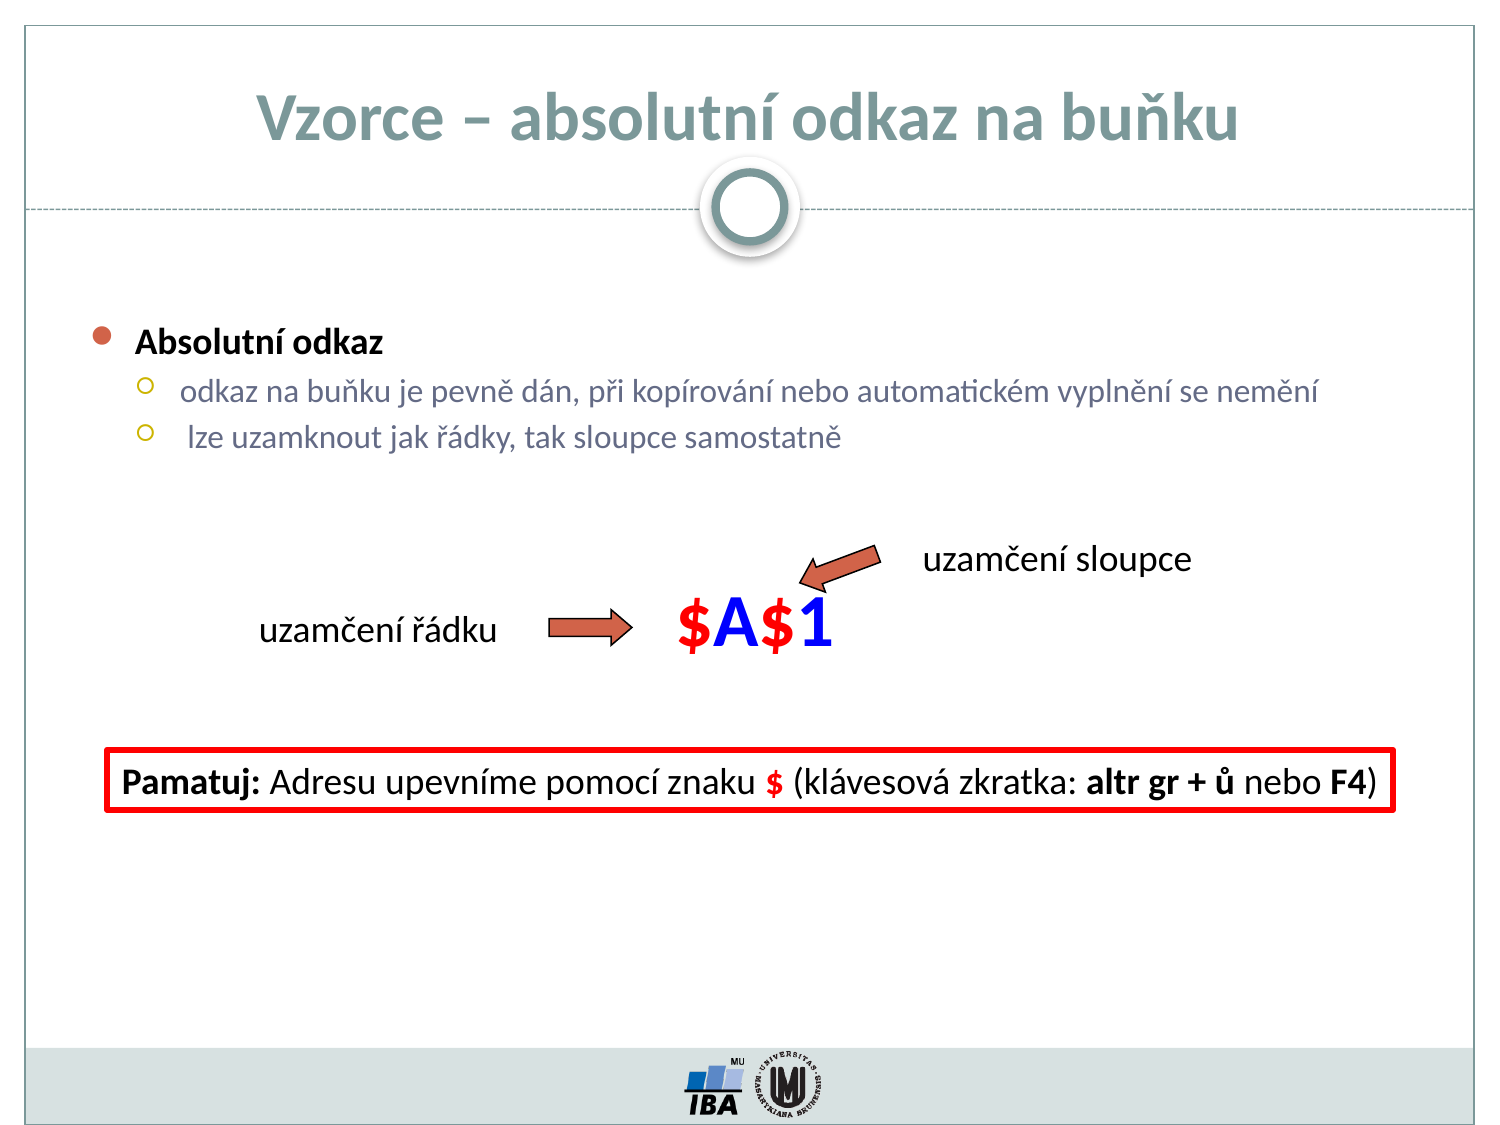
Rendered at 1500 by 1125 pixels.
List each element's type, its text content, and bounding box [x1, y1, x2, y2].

text_box uzamčení sloupce [907, 527, 1208, 587]
text_box $A$1 [643, 563, 850, 669]
text_box [799, 545, 881, 593]
text_box Absolutní odkaz odkaz na buňku je pevně dán, při kopírování nebo automatickém vyplnění se nemění lze uzamknout jak řádky, tak sloupce samostatně [74, 262, 1425, 1005]
text_box uzamčení řádku [243, 597, 514, 658]
text_box [549, 609, 632, 646]
picture [684, 1058, 744, 1115]
text_box Pamatuj: Adresu upevníme pomocí znaku $ (klávesová zkratka: altr gr + ů nebo F4) [106, 749, 1394, 811]
title Vzorce – absolutní odkaz na buňku [49, 37, 1450, 163]
picture [755, 1051, 821, 1118]
